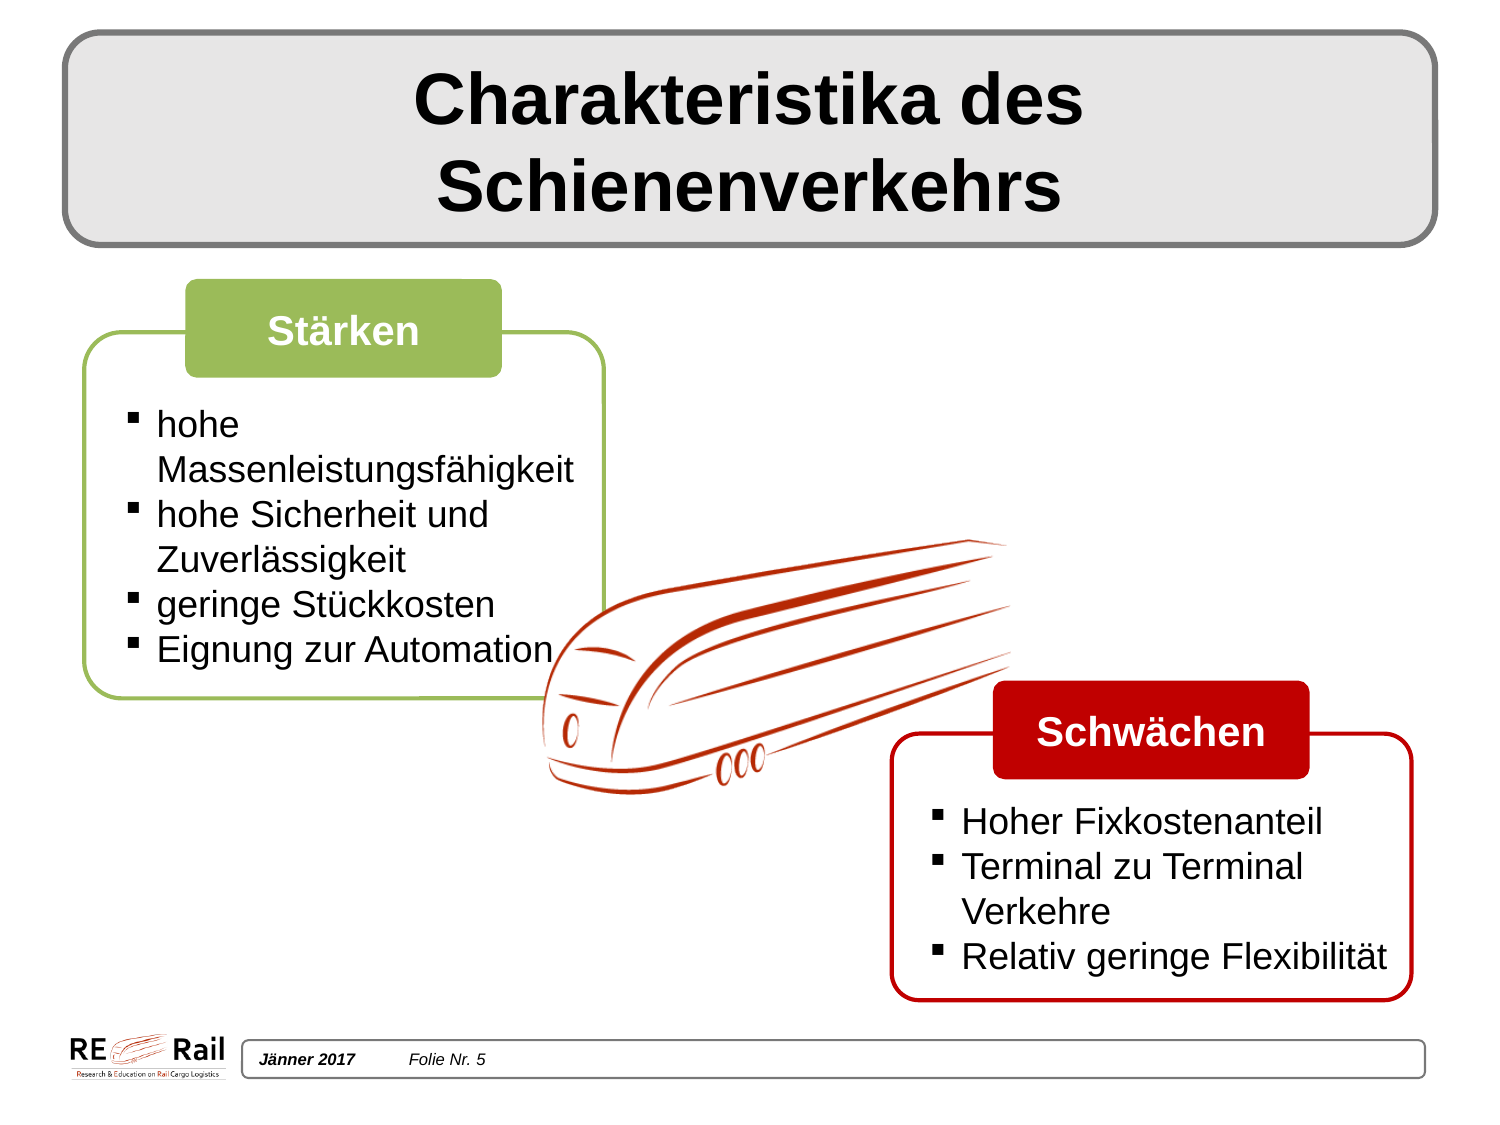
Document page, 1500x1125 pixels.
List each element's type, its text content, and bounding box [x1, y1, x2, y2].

text_box Schwächen [1050, 680, 1310, 780]
text_box Stärken [185, 278, 502, 378]
text_box hohe Massenleistungsfähigkeit hohe Sicherheit und Zuverlässigkeit geringe Stückkosten Eignung zur Automation [82, 330, 606, 701]
title Charakteristika des Schienenverkehrs [88, 45, 1412, 233]
picture [68, 1032, 226, 1080]
picture [526, 526, 1046, 813]
text_box Hoher Fixkostenanteil Terminal zu Terminal Verkehre Relativ geringe Flexibilität [889, 731, 1414, 1003]
